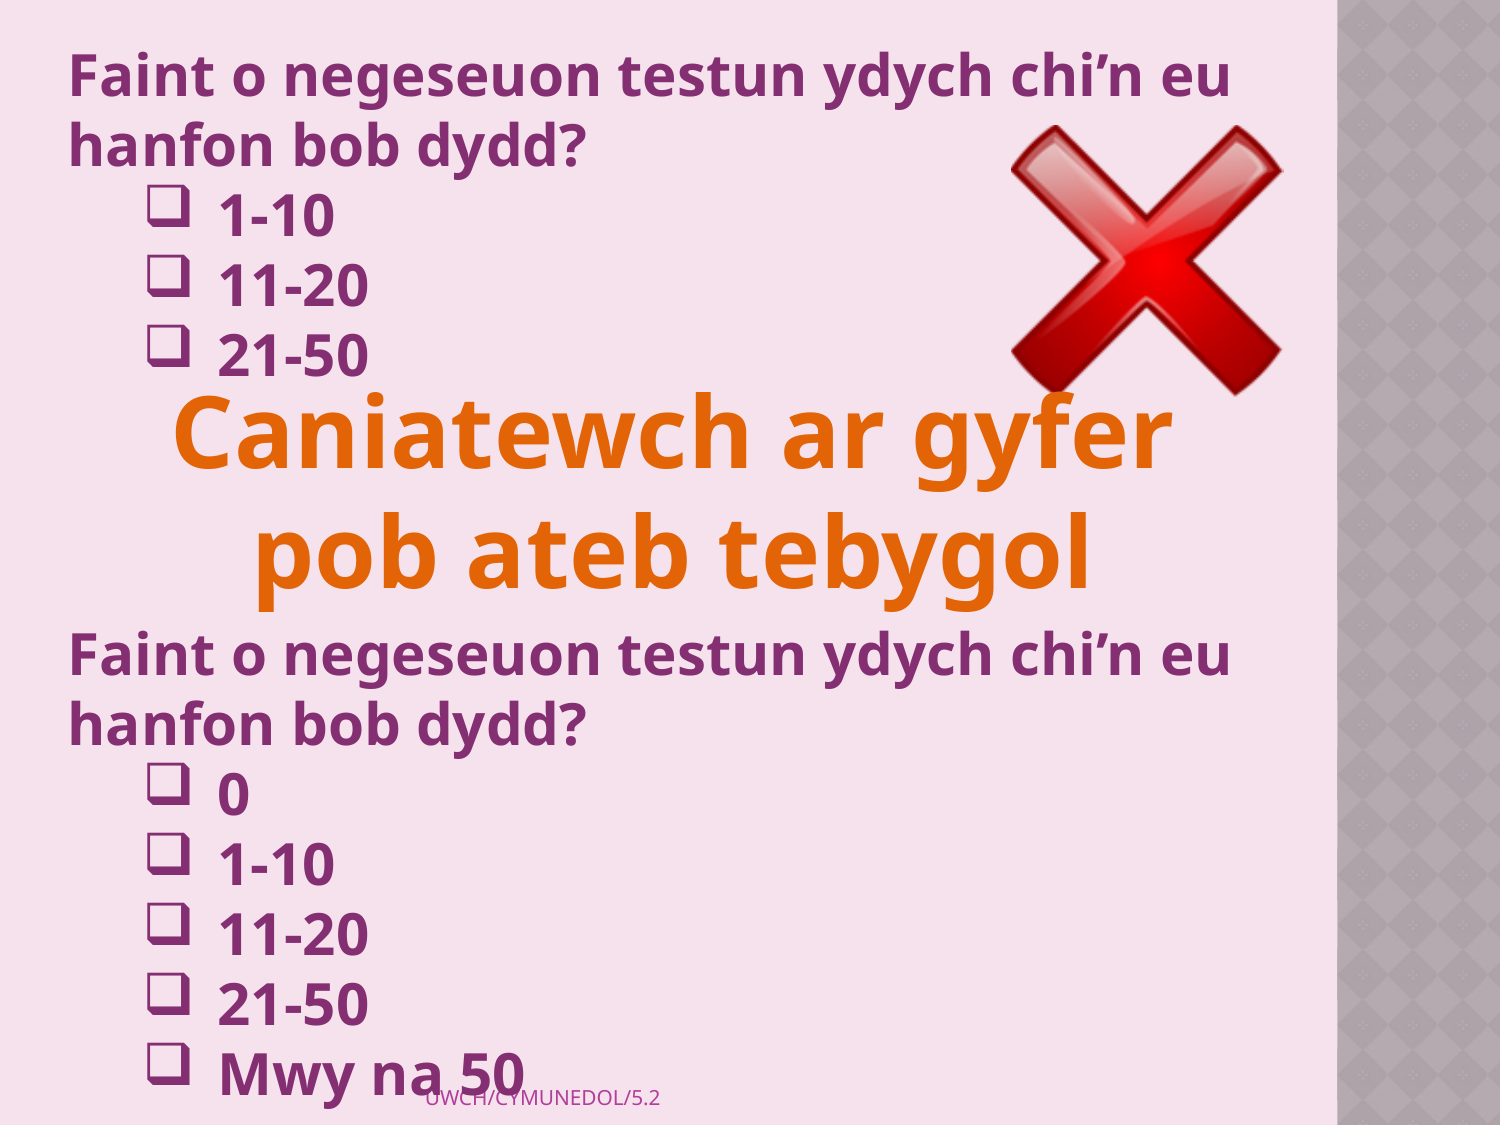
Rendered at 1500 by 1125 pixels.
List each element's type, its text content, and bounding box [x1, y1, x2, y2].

text_box Faint o negeseuon testun ydych chi’n eu hanfon bob dydd? 1-10 11-20 21-50 [53, 30, 1284, 396]
text_box Caniatewch ar gyfer pob ateb tebygol [88, 361, 1258, 609]
footer UWCH/CYMUNEDOL/5.2 [75, 1075, 675, 1114]
text_box Faint o negeseuon testun ydych chi’n eu hanfon bob dydd? 0 1-10 11-20 21-50 Mwy na 50 [53, 609, 1284, 1115]
picture [1010, 124, 1285, 399]
